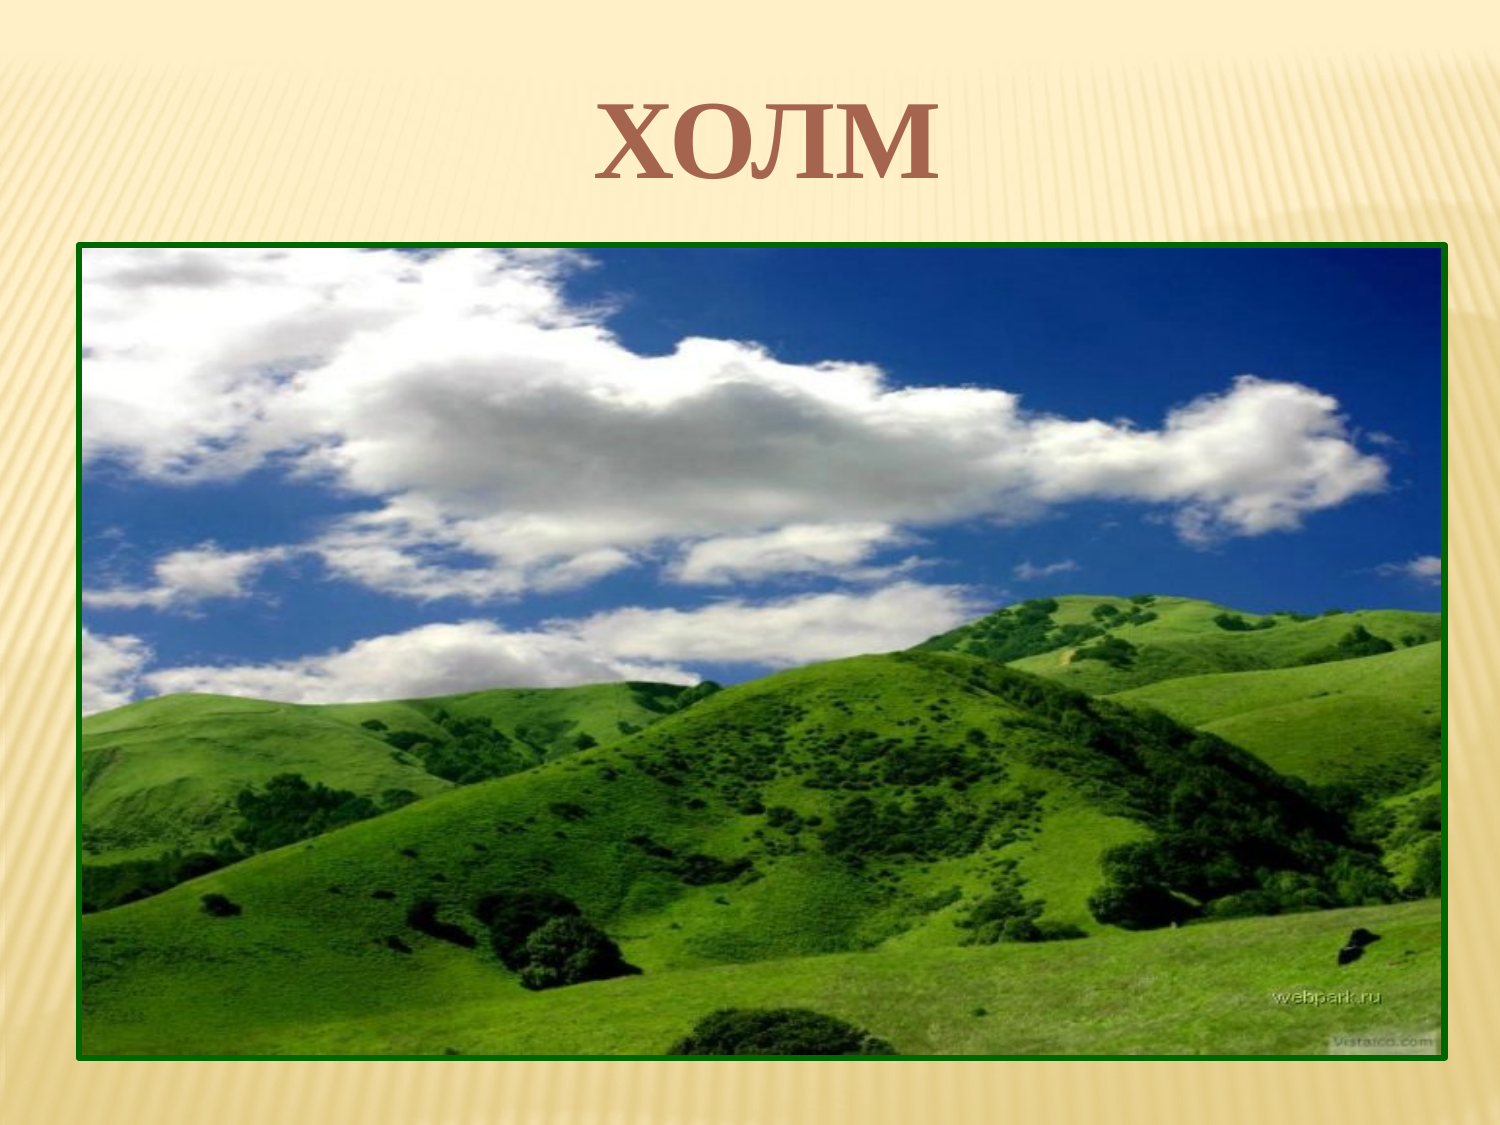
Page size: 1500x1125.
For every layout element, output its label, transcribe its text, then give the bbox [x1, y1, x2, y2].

text_box ХОЛМ [304, 58, 1231, 209]
picture [81, 247, 1442, 1055]
